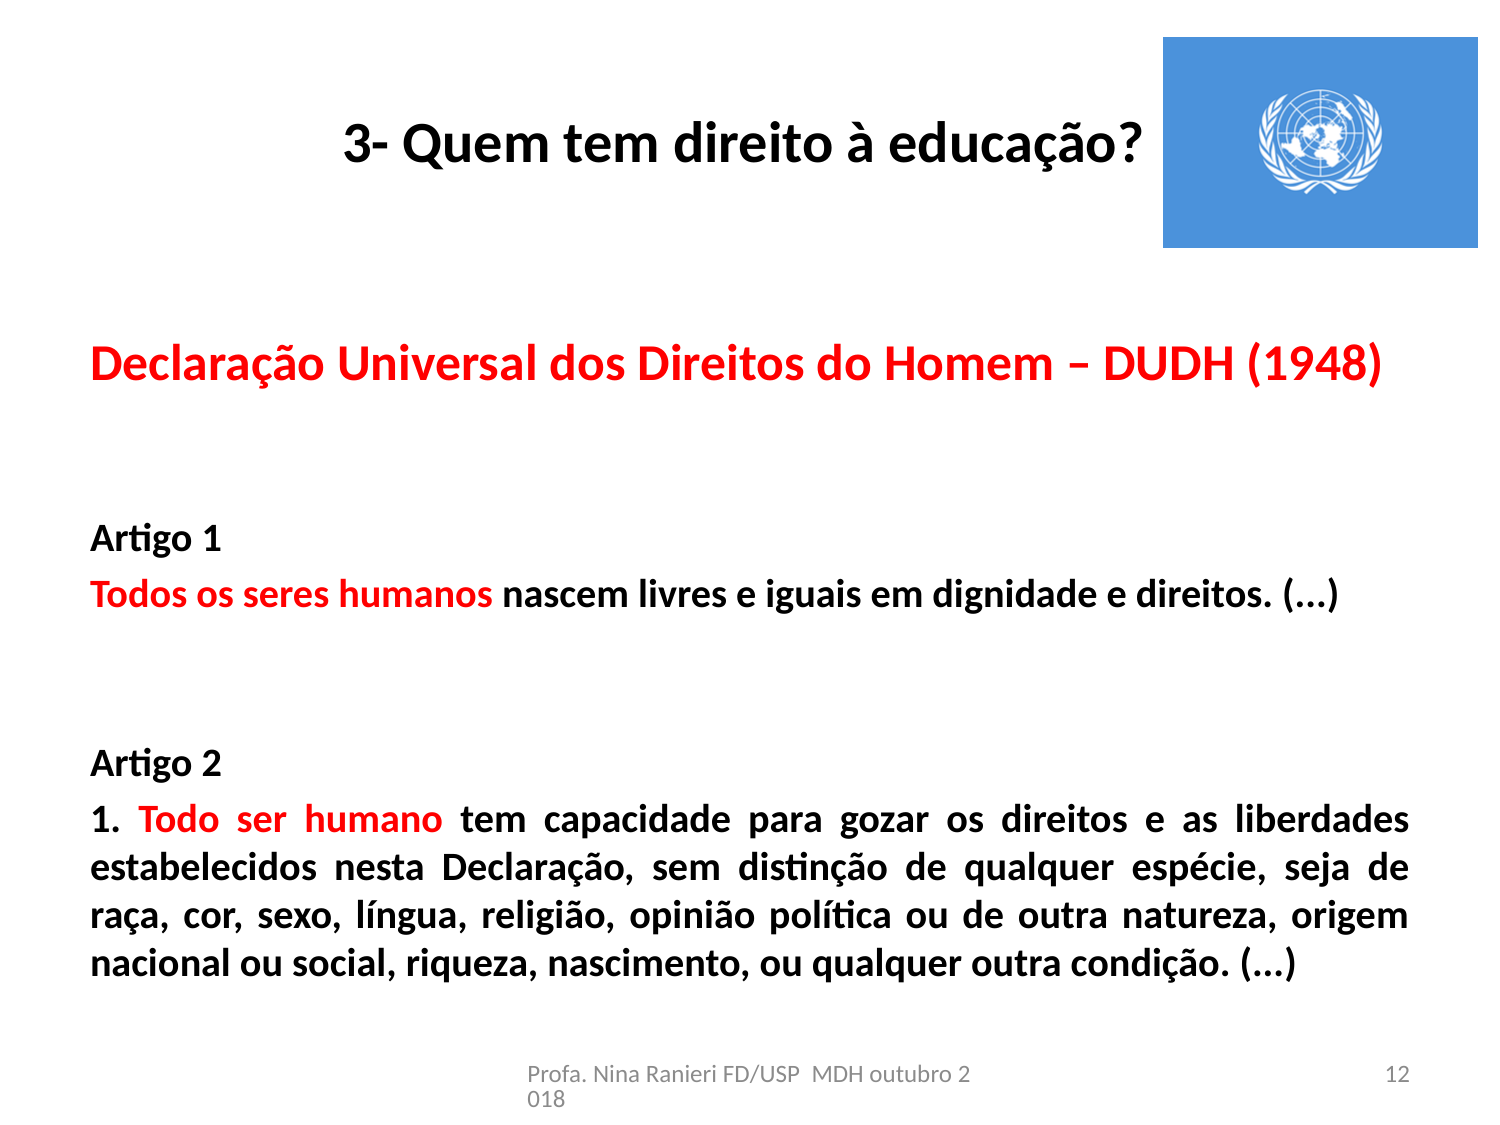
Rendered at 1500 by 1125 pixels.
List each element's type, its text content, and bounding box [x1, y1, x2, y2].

footer Profa. Nina Ranieri FD/USP MDH outubro 2018 [512, 1042, 988, 1103]
list Declaração Universal dos Direitos do Homem – DUDH (1948) Artigo 1 Todos os seres humanos nascem livres e iguais em dignidade e direitos. (...) Artigo 2 1. Todo ser humano tem capacidade para gozar os direitos e as liberdades estabelecidos nesta Declaração, sem distinção de qualquer espécie, seja de raça, cor, sexo, língua, religião, opinião política ou de outra natureza, origem nacional ou social, riqueza, nascimento, ou qualquer outra condição. (...) [75, 262, 1425, 1005]
picture [1163, 37, 1478, 248]
slide_number 12 [1074, 1042, 1425, 1103]
title 3- Quem tem direito à educação? [75, 45, 1158, 233]
